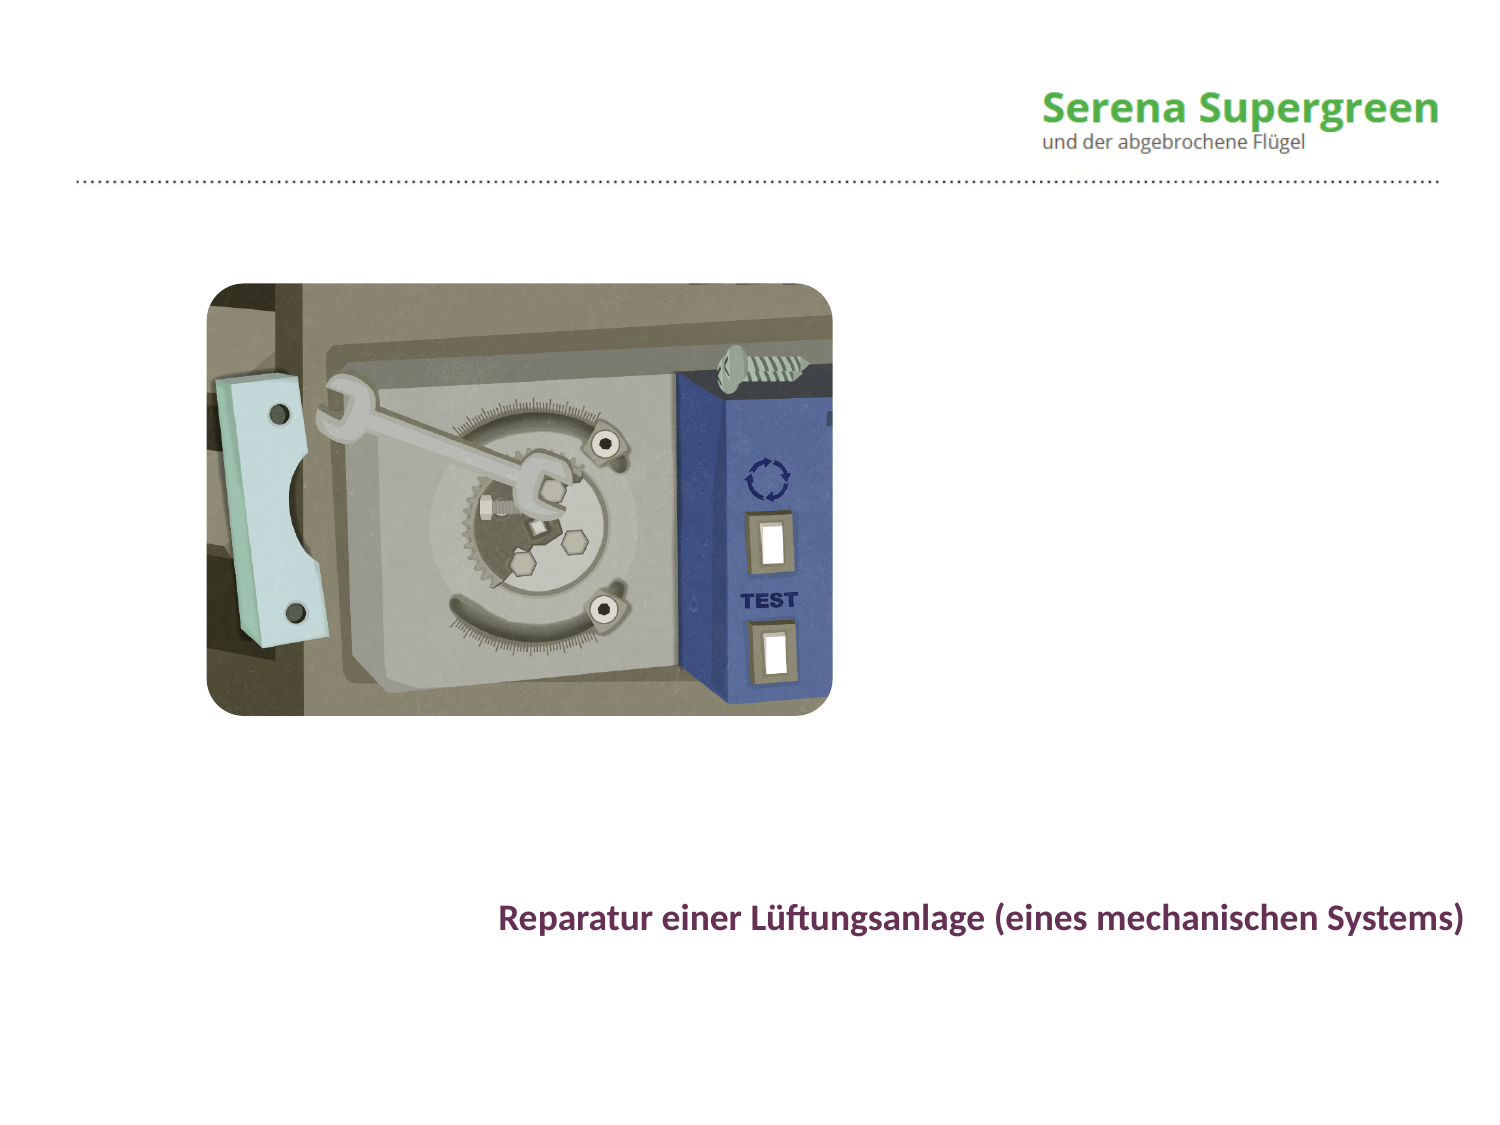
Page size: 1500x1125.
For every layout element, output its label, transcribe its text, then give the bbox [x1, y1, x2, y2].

picture [206, 283, 833, 717]
text_box Reparatur einer Lüftungsanlage (eines mechanischen Systems) [454, 885, 1500, 946]
picture [76, 66, 1453, 197]
